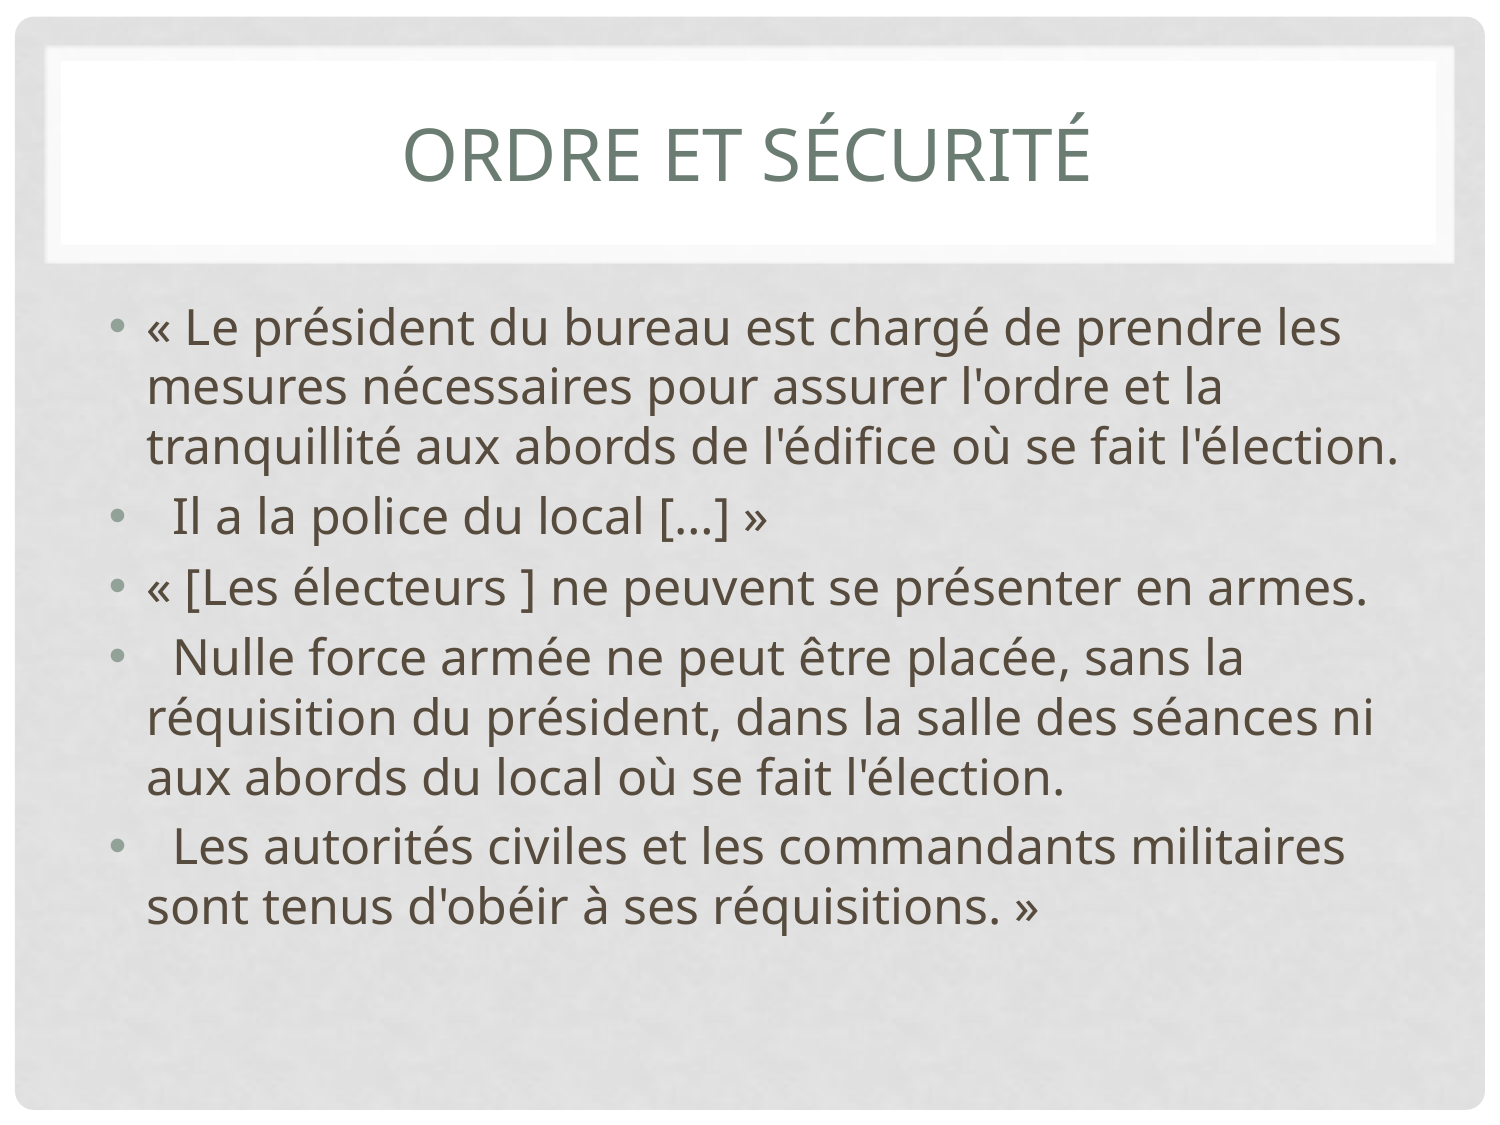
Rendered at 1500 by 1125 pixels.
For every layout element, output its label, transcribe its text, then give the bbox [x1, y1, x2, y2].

title Ordre et sécurité [69, 66, 1425, 238]
list « Le président du bureau est chargé de prendre les mesures nécessaires pour assurer l'ordre et la tranquillité aux abords de l'édifice où se fait l'élection. Il a la police du local […] » « [Les électeurs ] ne peuvent se présenter en armes. Nulle force armée ne peut être placée, sans la réquisition du président, dans la salle des séances ni aux abords du local où se fait l'élection. Les autorités civiles et les commandants militaires sont tenus d'obéir à ses réquisitions. » [75, 287, 1425, 1005]
